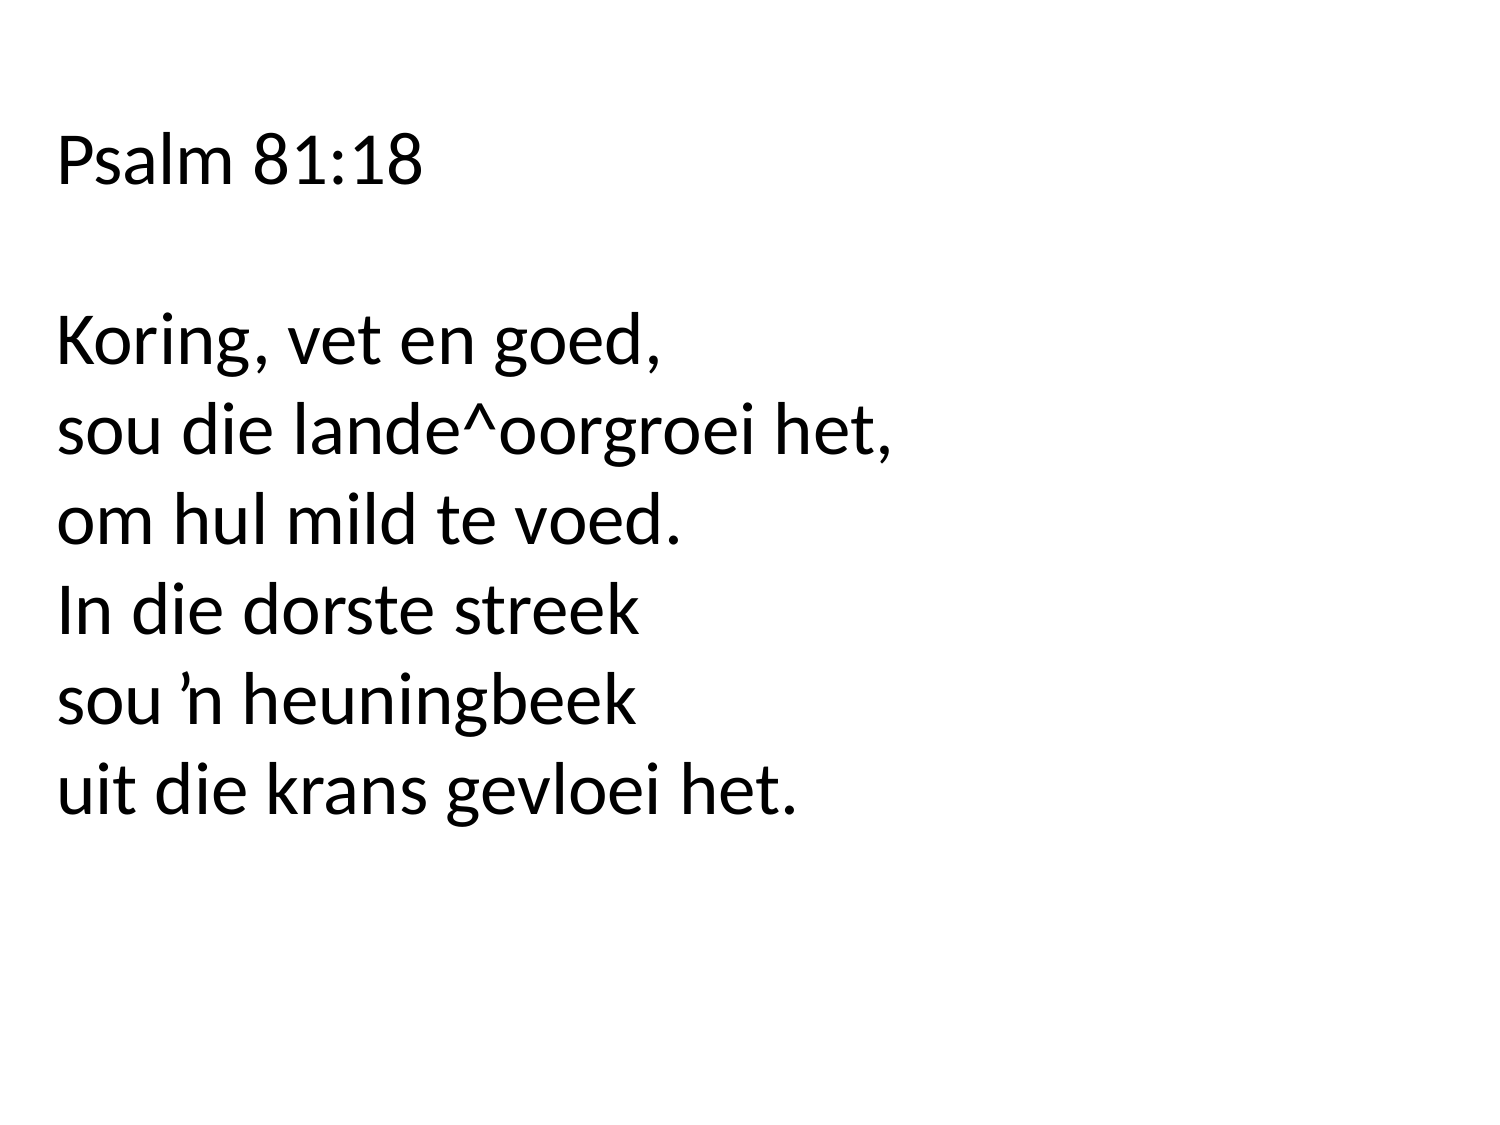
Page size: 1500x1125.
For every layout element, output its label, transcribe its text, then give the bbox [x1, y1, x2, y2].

text_box Psalm 81:18 Koring, vet en goed, sou die lande^oorgroei het, om hul mild te voed. In die dorste streek sou ŉ heuningbeek uit die krans gevloei het. [41, 101, 1500, 837]
